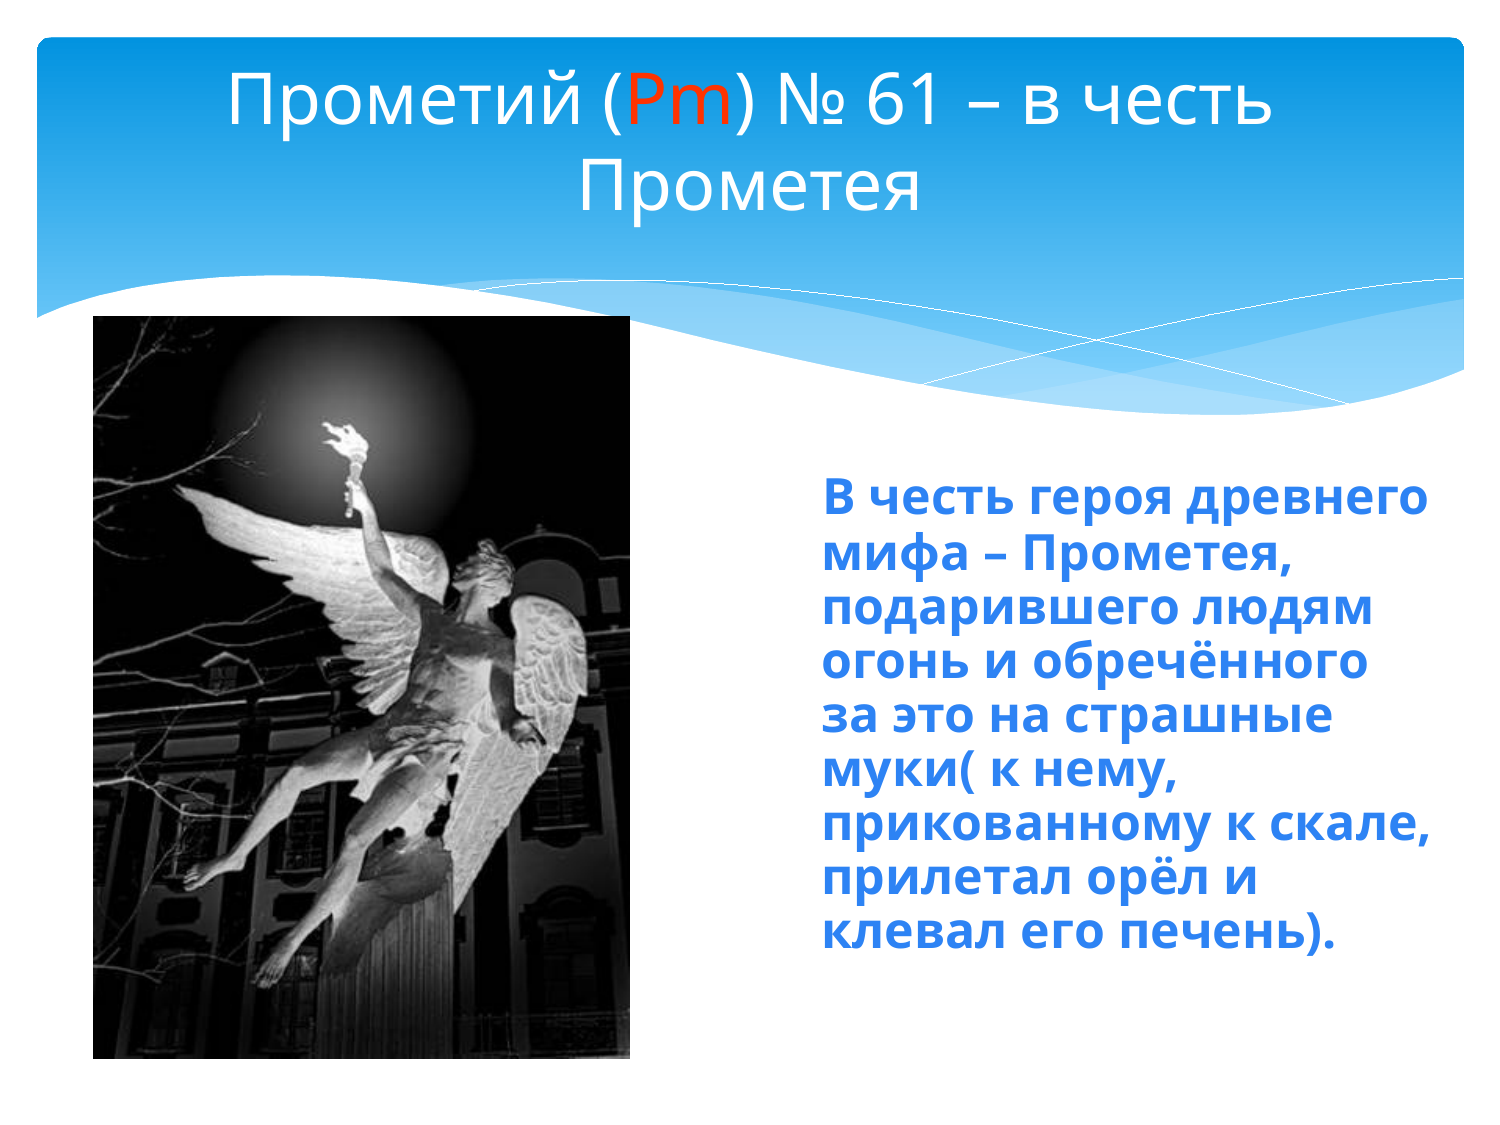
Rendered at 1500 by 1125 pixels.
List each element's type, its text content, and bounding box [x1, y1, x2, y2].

list В честь героя древнего мифа – Прометея, подарившего людям огонь и обречённого за это на страшные муки( к нему, прикованному к скале, прилетал орёл и клевал его печень). [761, 456, 1454, 1044]
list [93, 316, 630, 1059]
title Прометий (Pm) № 61 – в честь Прометея [74, 44, 1426, 233]
